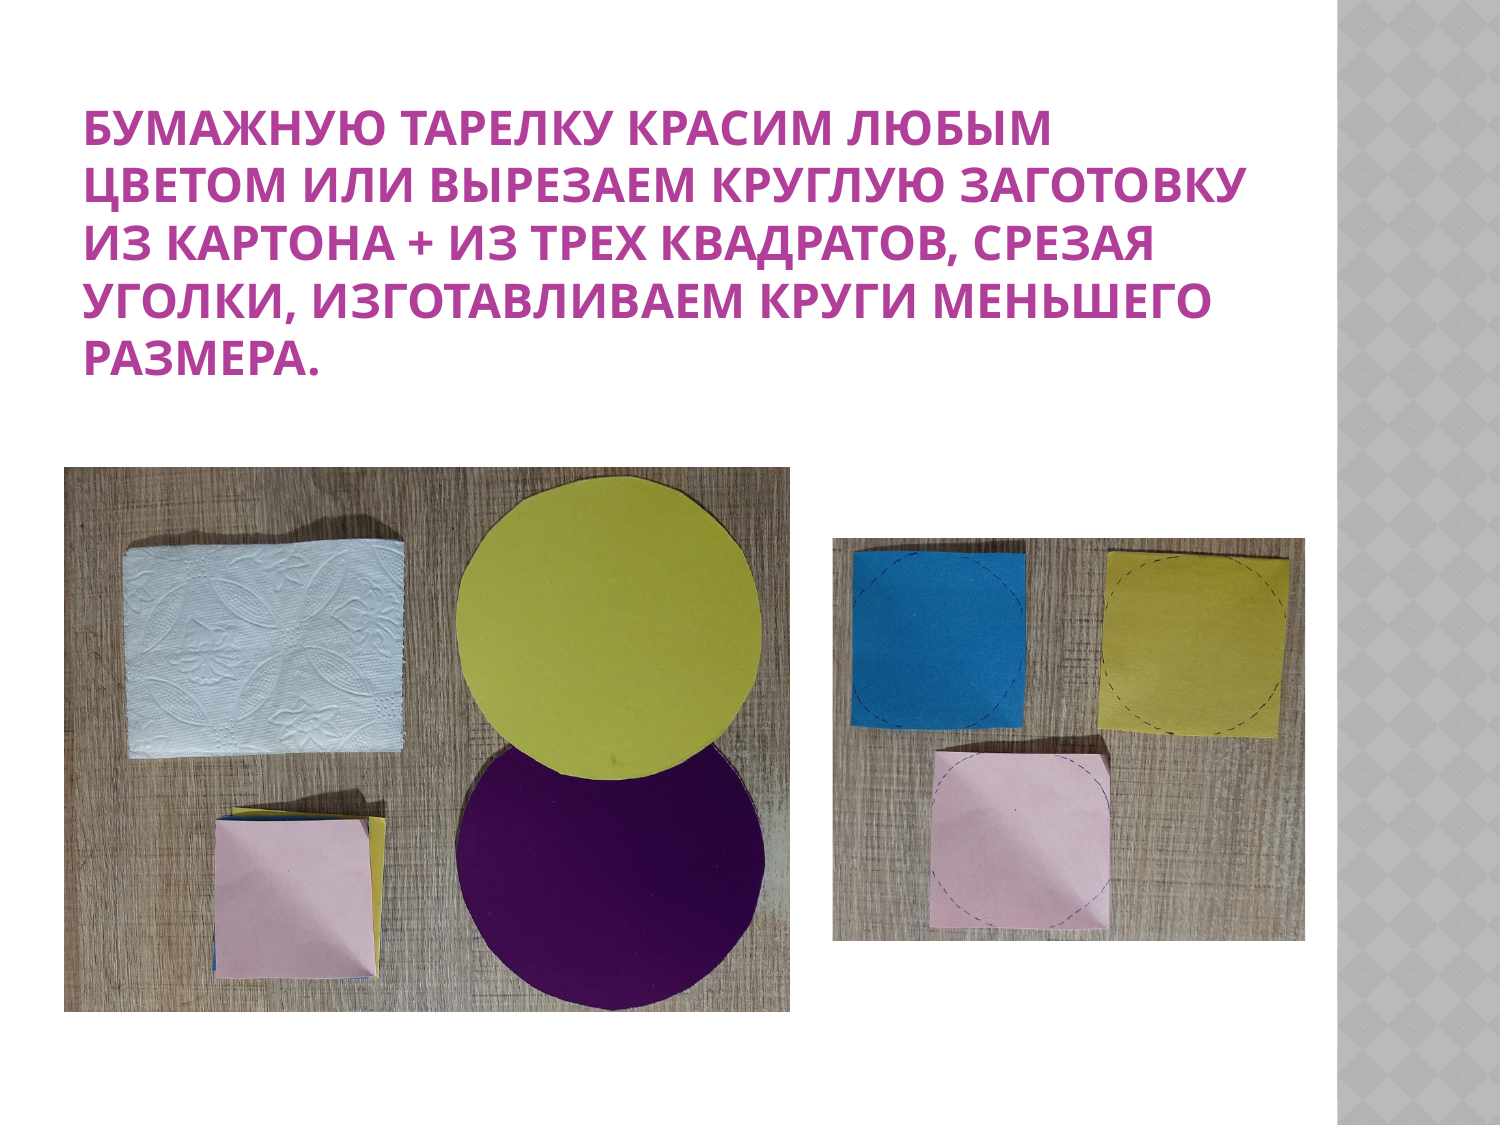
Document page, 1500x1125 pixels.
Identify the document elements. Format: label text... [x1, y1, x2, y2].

title Бумажную тарелку красим любым цветом или вырезаем круглую заготовку из картона + из трех квадратов, срезая уголки, изготавливаем круги меньшего размера. [75, 52, 1263, 386]
picture [832, 538, 1306, 941]
picture [64, 467, 790, 1012]
